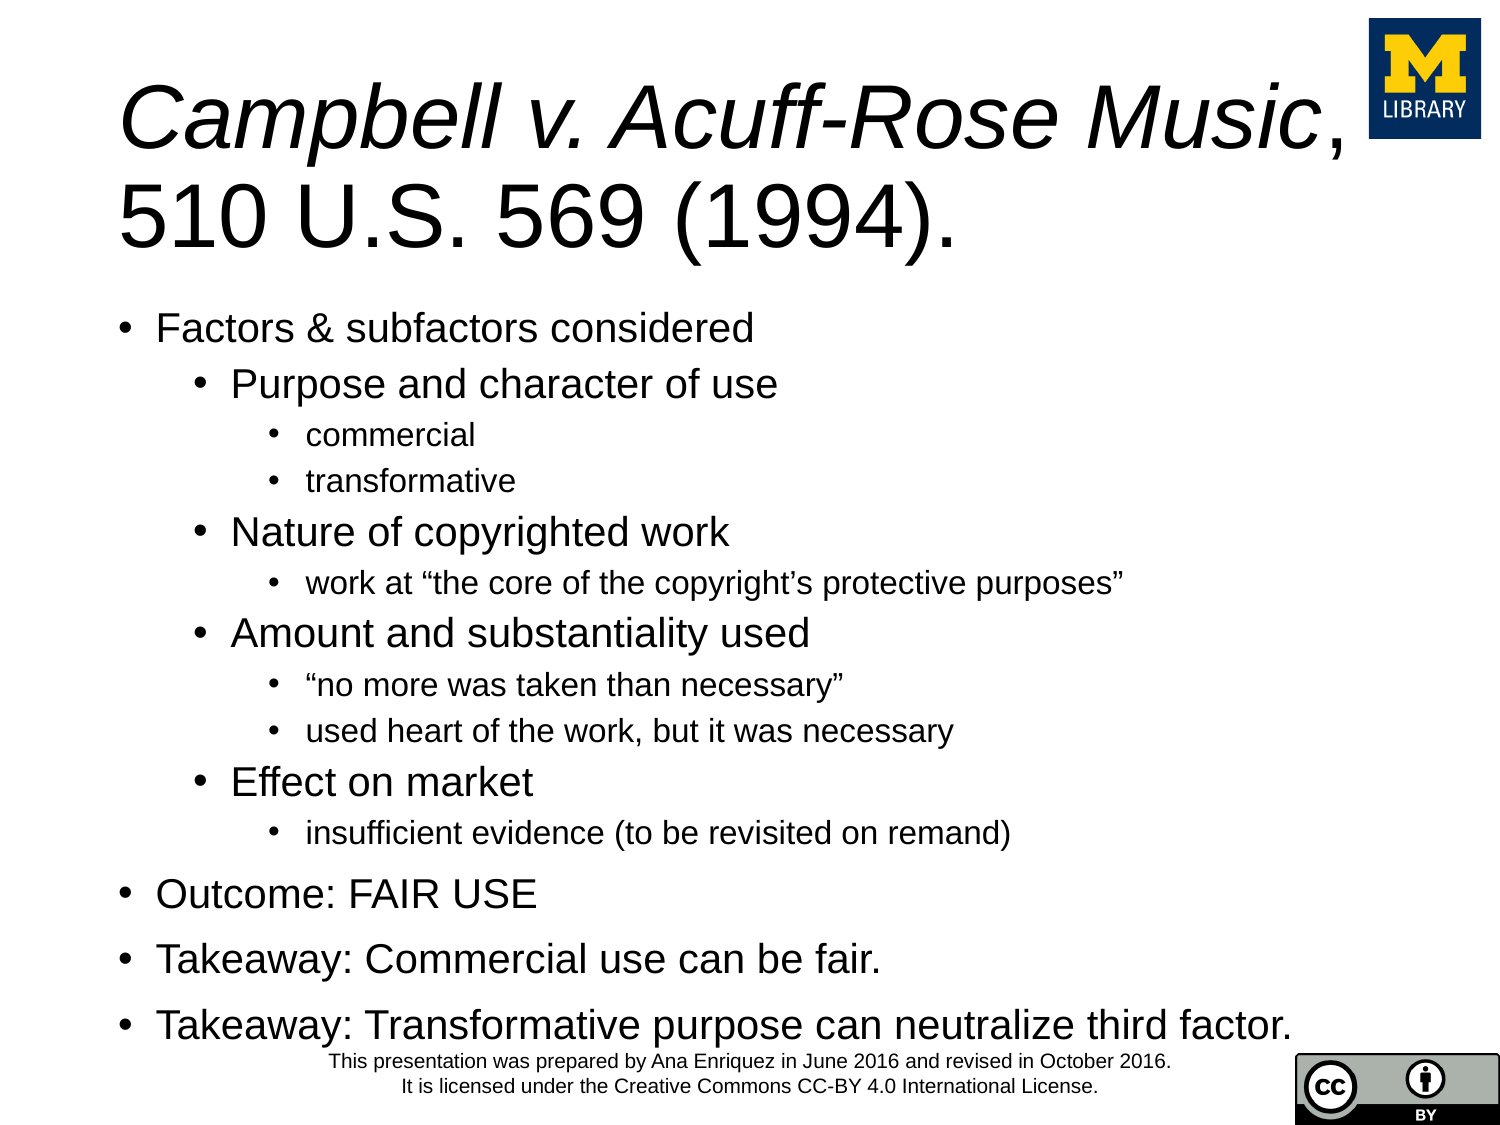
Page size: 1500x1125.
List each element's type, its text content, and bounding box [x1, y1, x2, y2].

title Campbell v. Acuff-Rose Music, 510 U.S. 569 (1994). [103, 59, 1397, 278]
list Factors & subfactors considered Purpose and character of use commercial transformative Nature of copyrighted work work at “the core of the copyright’s protective purposes” Amount and substantiality used “no more was taken than necessary” used heart of the work, but it was necessary Effect on market insufficient evidence (to be revisited on remand) Outcome: FAIR USE Takeaway: Commercial use can be fair. Takeaway: Transformative purpose can neutralize third factor. [103, 299, 1397, 1014]
picture [1295, 1053, 1500, 1125]
